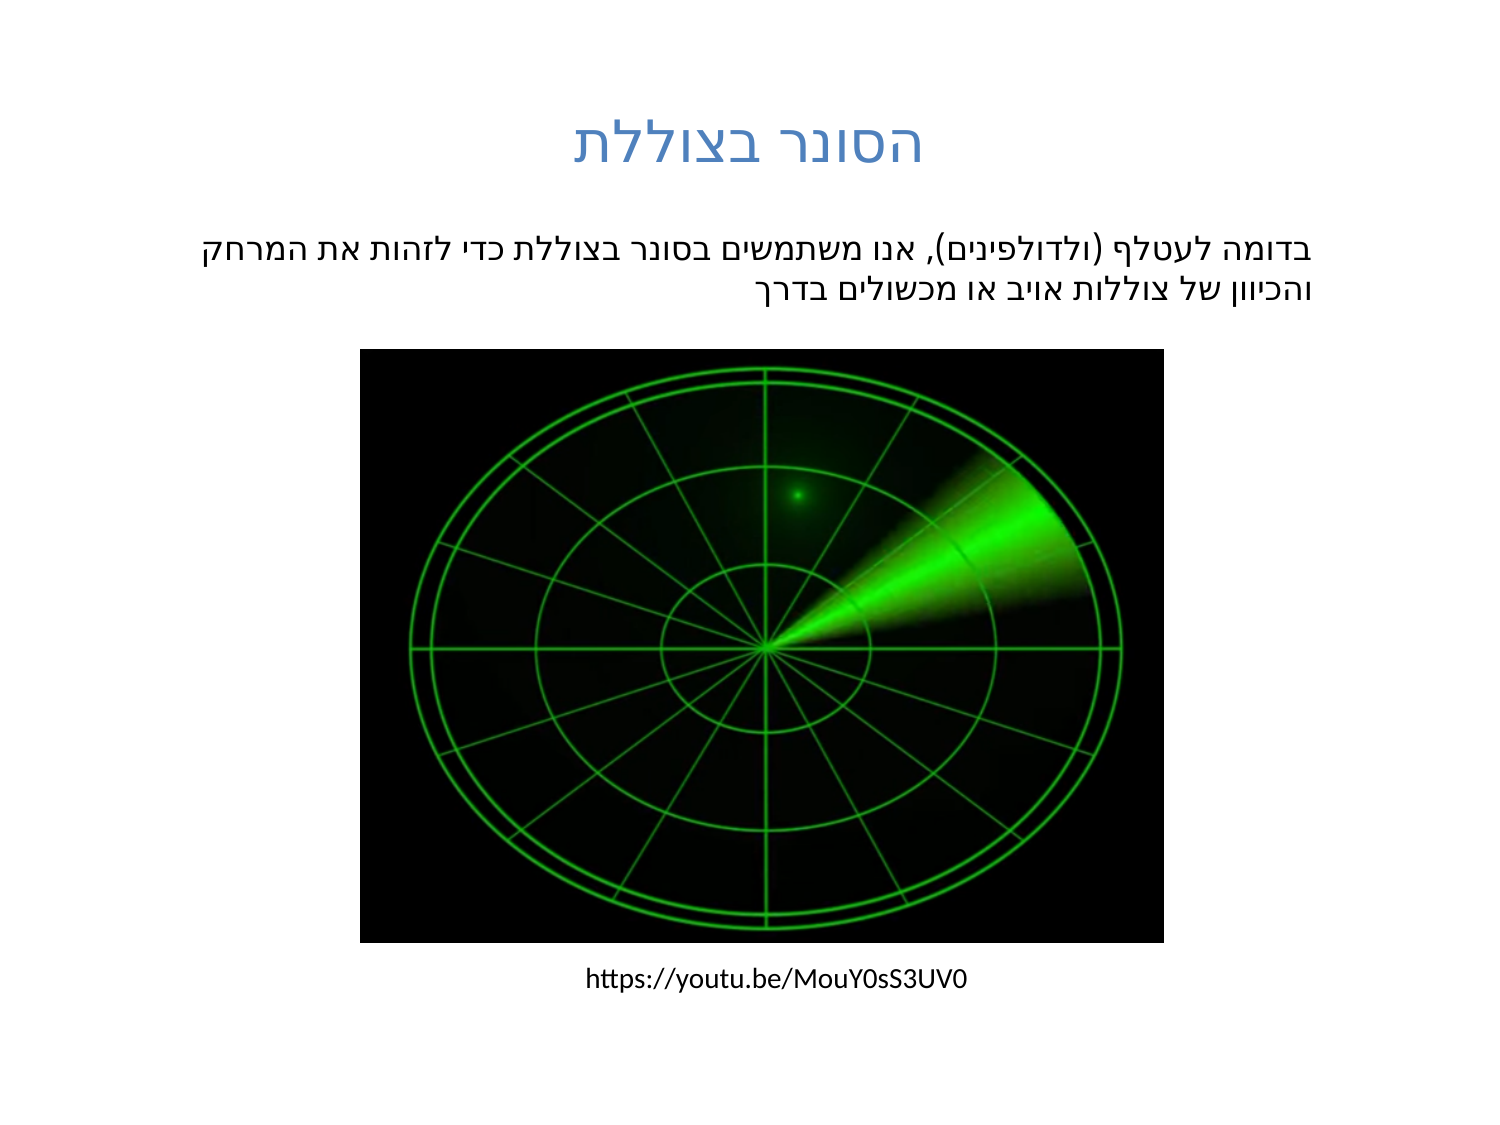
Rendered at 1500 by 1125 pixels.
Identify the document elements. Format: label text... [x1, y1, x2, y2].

text_box https://youtu.be/MouY0sS3UV0 [513, 952, 1040, 1002]
title הסונר בצוללת [75, 45, 1425, 233]
picture [359, 349, 1164, 943]
text_box בדומה לעטלף (ולדולפינים), אנו משתמשים בסונר בצוללת כדי לזהות את המרחק והכיוון של צוללות אויב או מכשולים בדרך [112, 219, 1329, 315]
